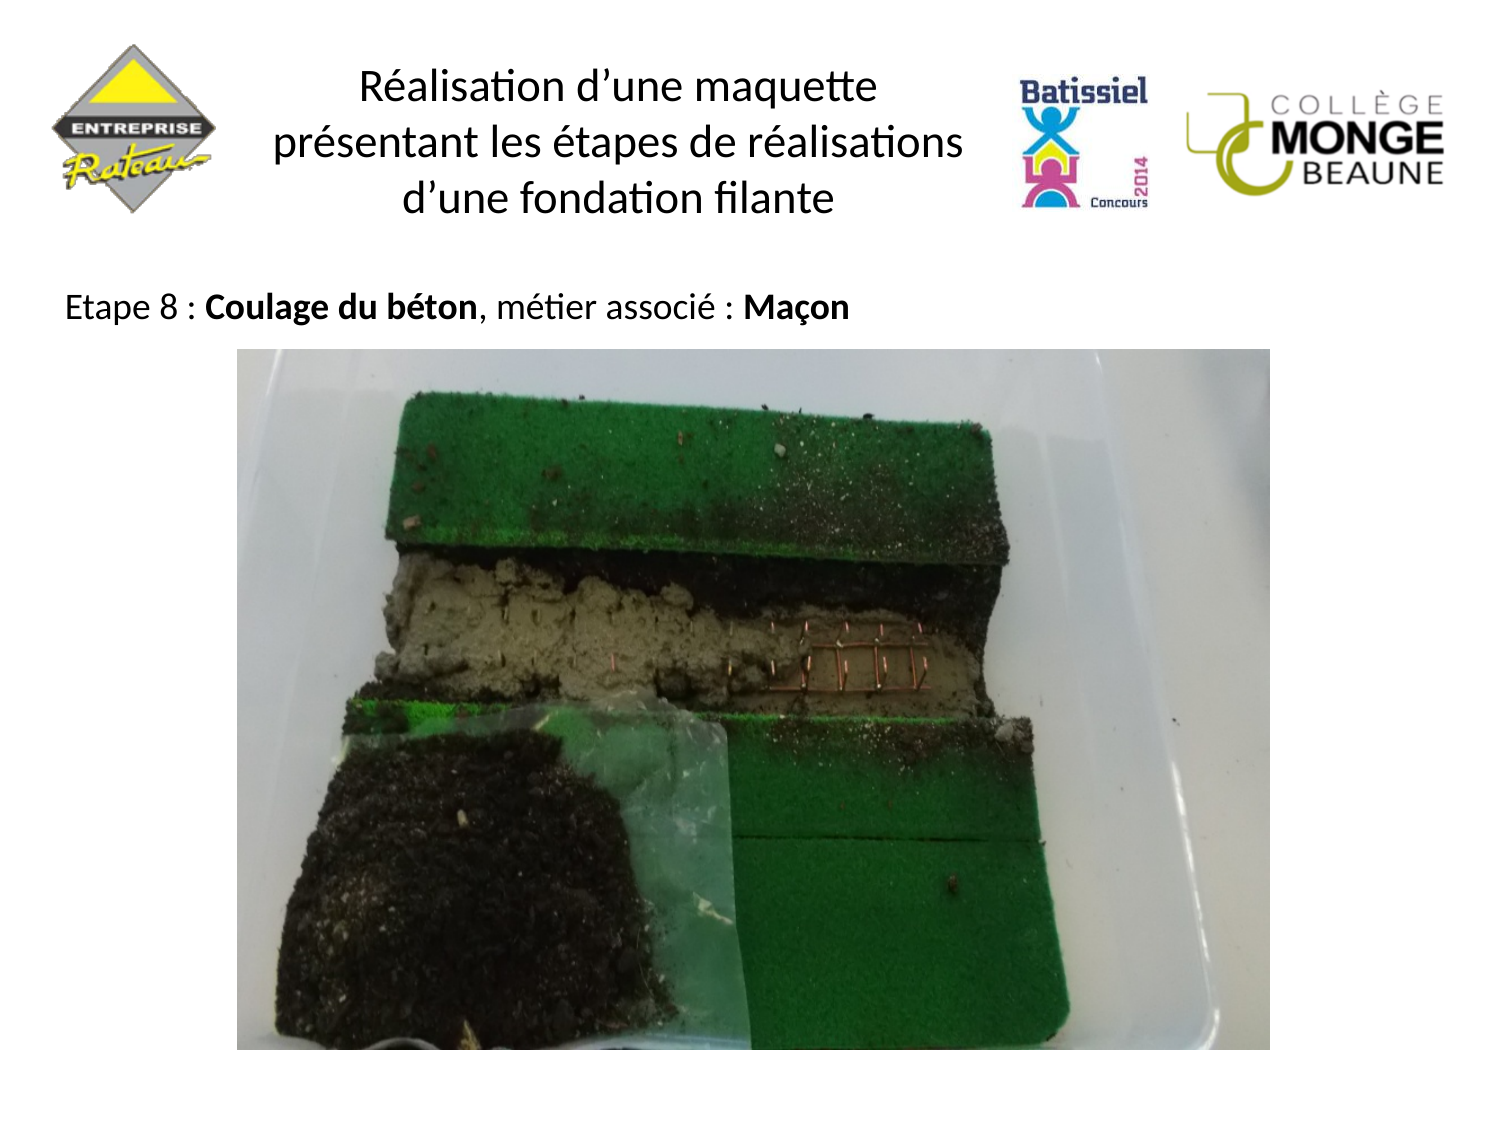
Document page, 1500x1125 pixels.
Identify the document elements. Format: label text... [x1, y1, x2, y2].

text_box Etape 8 : Coulage du béton, métier associé : Maçon [50, 274, 1450, 335]
text_box Réalisation d’une maquette présentant les étapes de réalisations d’une fondation filante [237, 45, 1000, 233]
picture [237, 349, 1271, 1051]
picture [24, 37, 238, 218]
picture [1012, 74, 1151, 212]
picture [1162, 37, 1470, 251]
